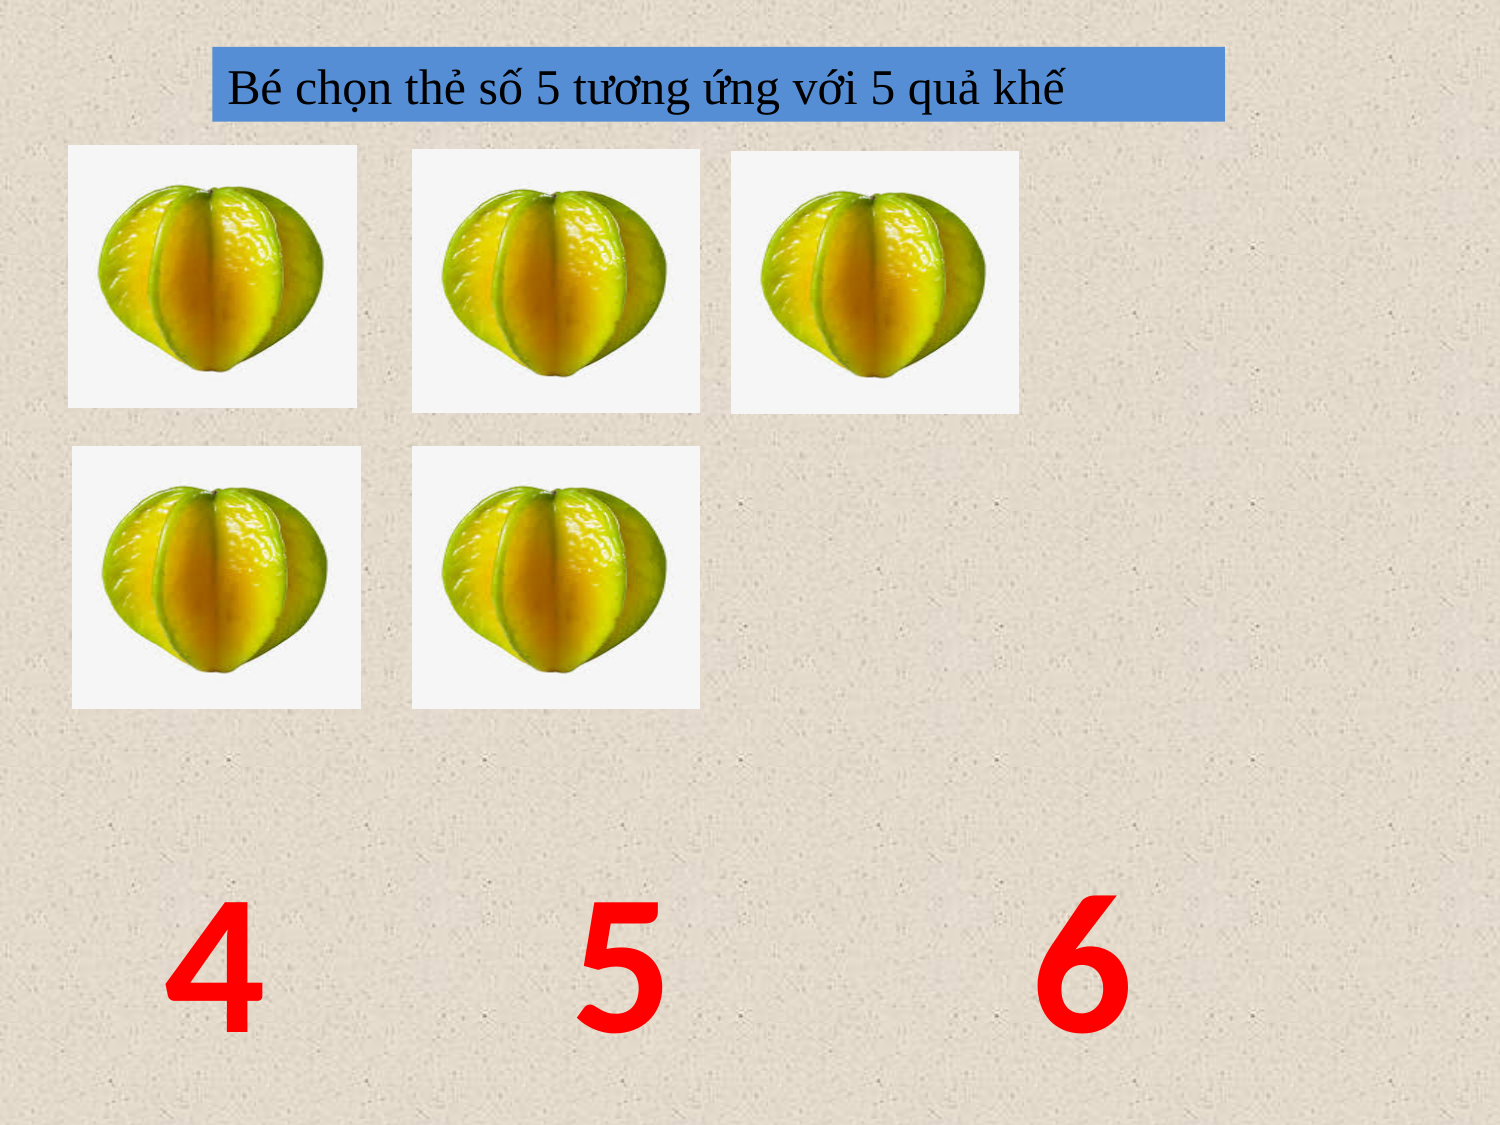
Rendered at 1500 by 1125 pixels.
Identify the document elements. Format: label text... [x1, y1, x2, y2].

text_box 5 [556, 824, 788, 1080]
picture [0, 0, 1500, 1125]
text_box 4 [150, 824, 475, 1080]
text_box 6 [1016, 824, 1261, 1080]
text_box Bé chọn thẻ số 5 tương ứng với 5 quả khế [212, 46, 1225, 122]
